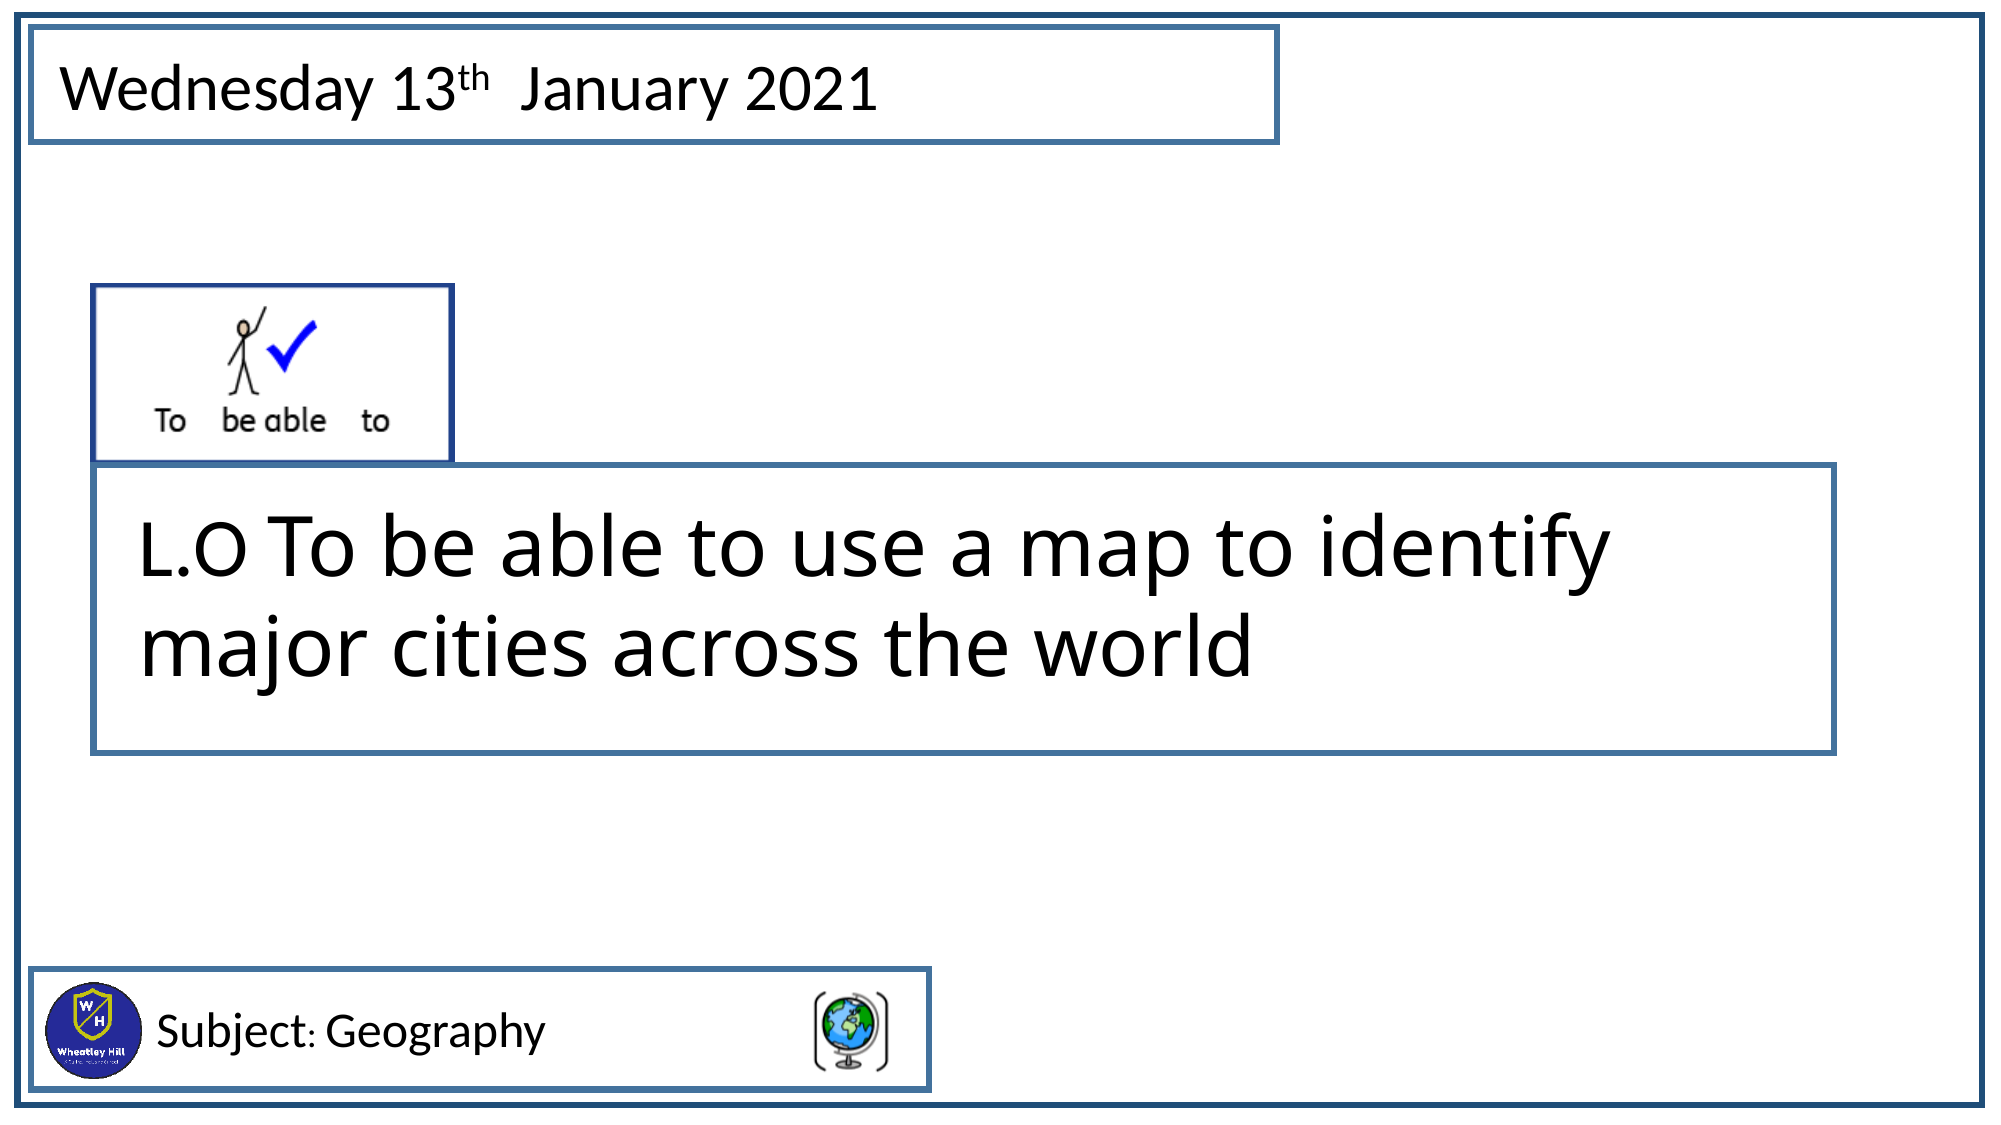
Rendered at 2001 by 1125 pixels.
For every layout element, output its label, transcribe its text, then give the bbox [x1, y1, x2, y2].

text_box Wednesday 13th January 2021 [44, 36, 1264, 132]
picture [90, 283, 455, 465]
text_box [30, 26, 1278, 143]
text_box L.O To be able to use a map to identify major cities across the world [123, 485, 1835, 701]
picture [45, 982, 142, 1079]
text_box Subject: Geography [142, 989, 801, 1065]
text_box [30, 968, 930, 1091]
picture [801, 982, 900, 1079]
text_box [16, 14, 1983, 1106]
text_box [92, 464, 1835, 754]
